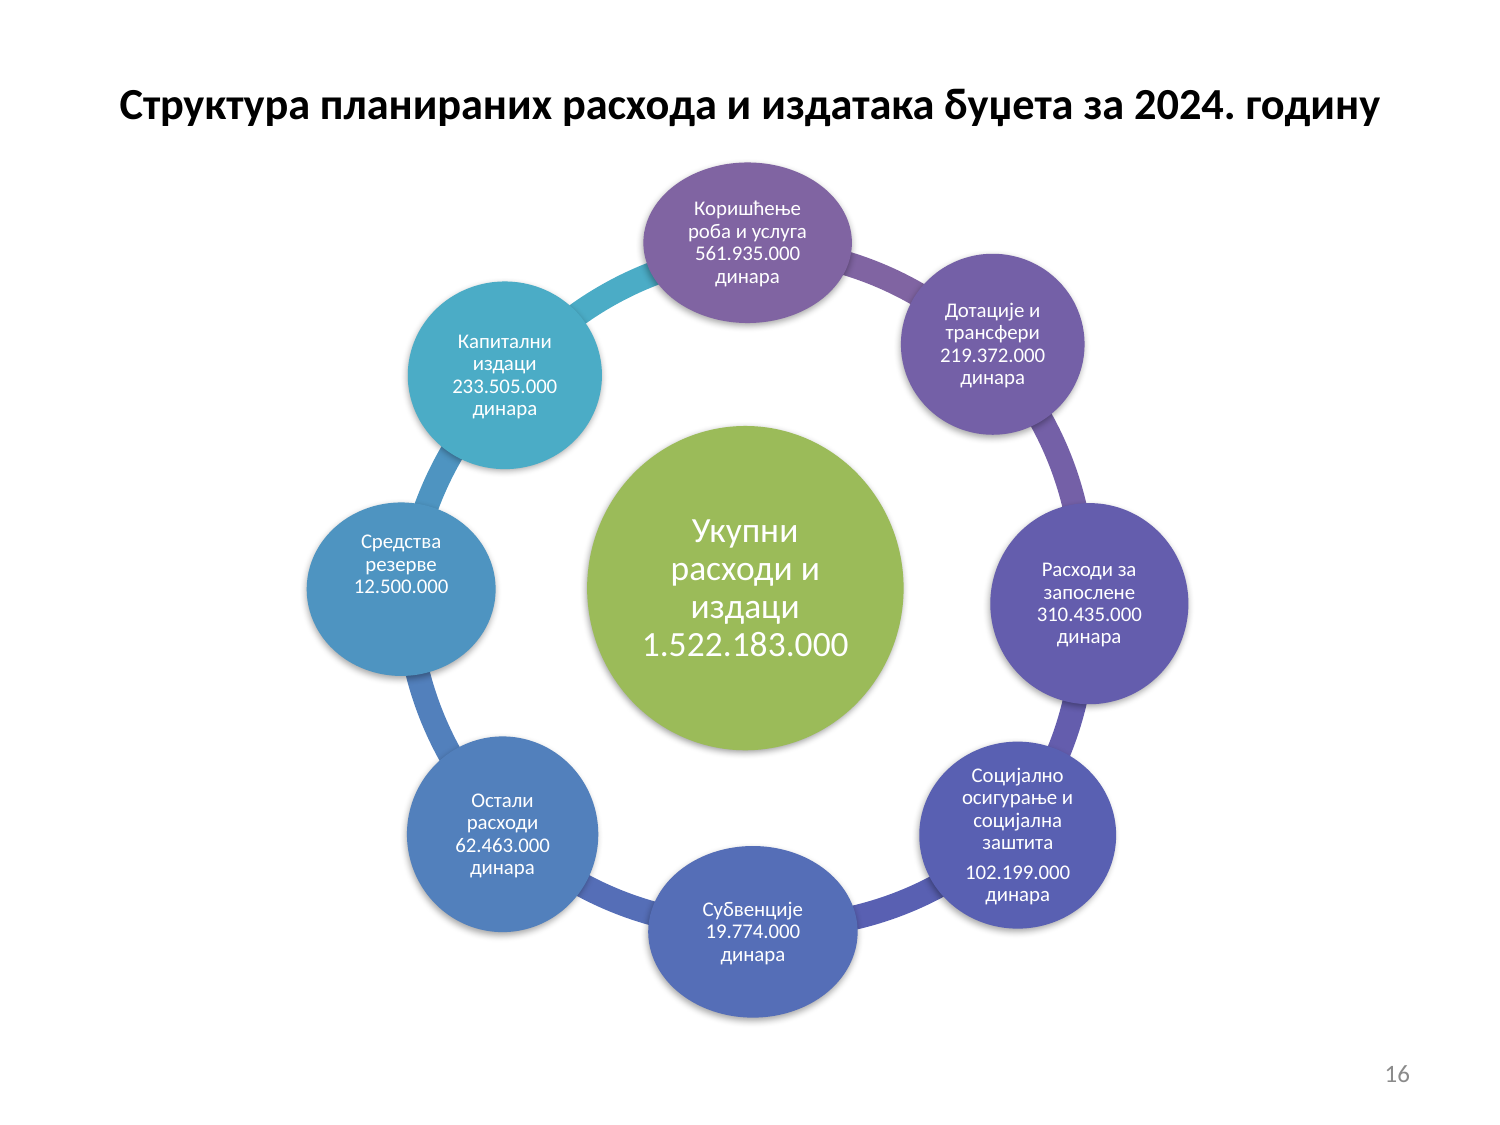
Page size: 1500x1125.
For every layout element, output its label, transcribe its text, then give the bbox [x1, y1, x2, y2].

slide_number 16 [1074, 1042, 1425, 1103]
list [74, 160, 1426, 1024]
title Структура планираних расхода и издатака буџета за 2024. годину [76, 42, 1425, 160]
